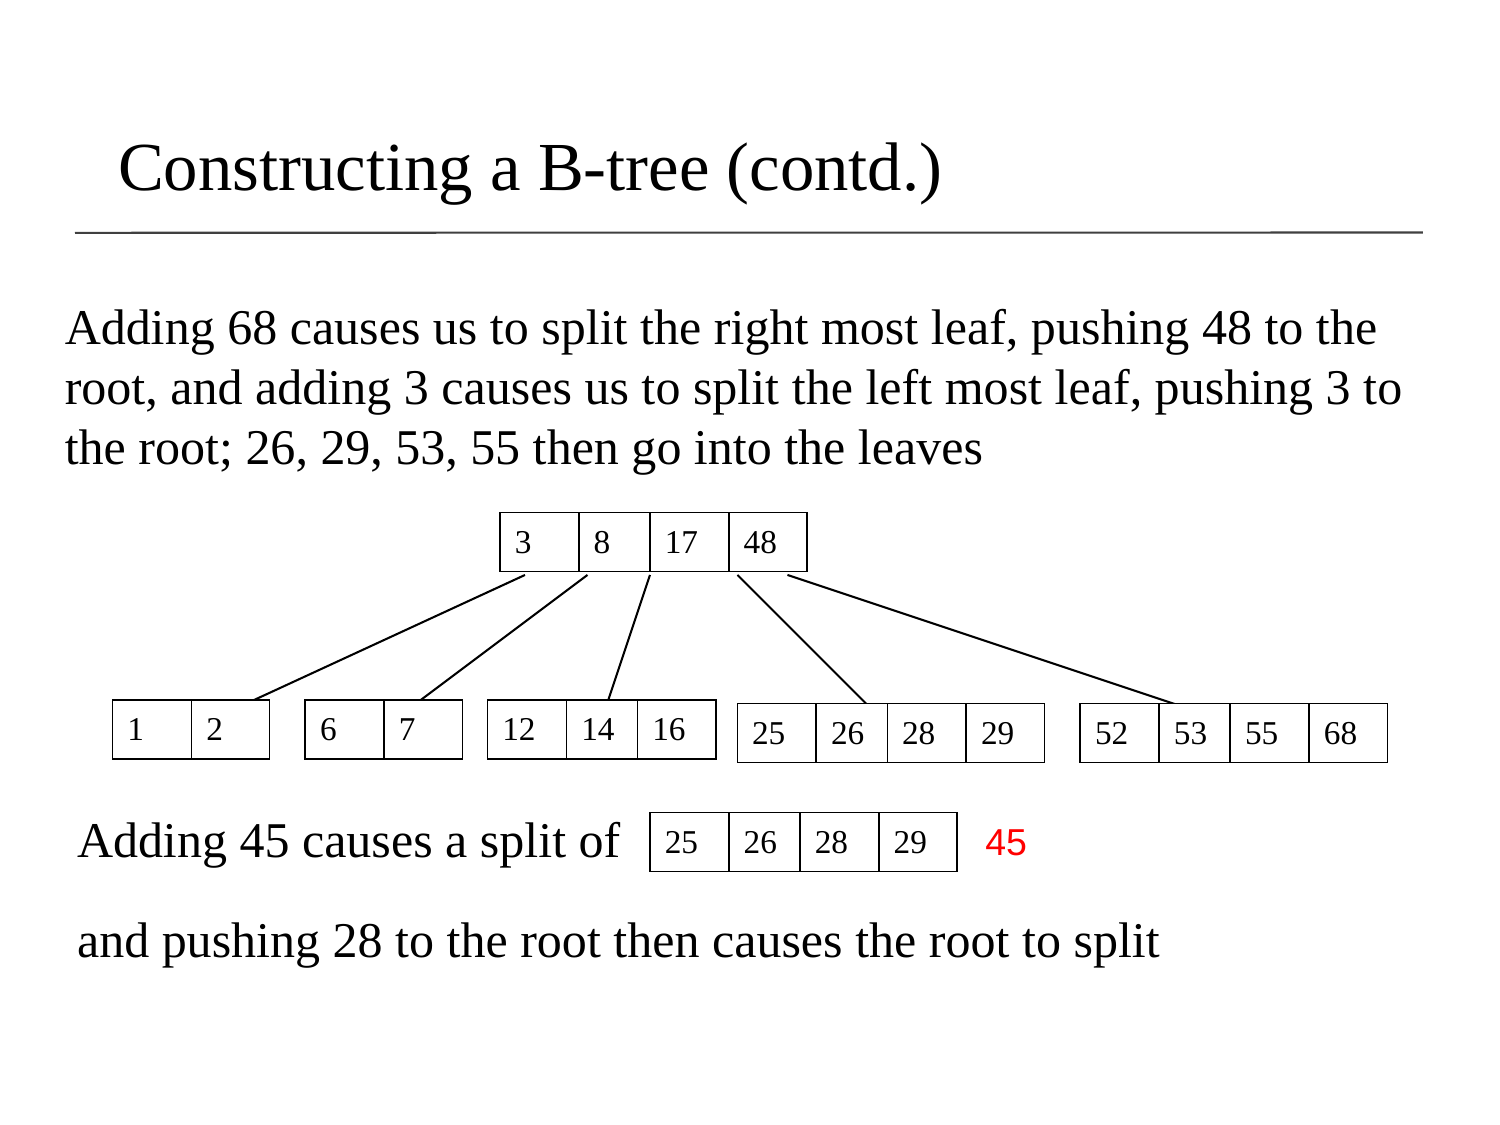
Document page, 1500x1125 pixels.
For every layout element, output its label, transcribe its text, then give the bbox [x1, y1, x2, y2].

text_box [62, 799, 1425, 975]
text_box 25 [737, 703, 816, 763]
text_box 52 [1080, 703, 1159, 763]
text_box 1 [112, 699, 191, 760]
text_box 2 [191, 699, 270, 760]
title Constructing a B-tree (contd.) [103, 59, 1397, 278]
text_box 48 [728, 512, 808, 572]
text_box 53 [1159, 703, 1230, 763]
text_box 68 [1309, 703, 1388, 763]
text_box 8 [578, 512, 649, 572]
text_box 6 [305, 699, 384, 760]
text_box 26 [816, 703, 887, 763]
text_box 7 [384, 699, 463, 760]
text_box 29 [966, 703, 1045, 763]
text_box 28 [887, 703, 966, 763]
text_box 3 [499, 512, 578, 572]
text_box 14 [566, 699, 637, 760]
text_box 12 [487, 699, 566, 760]
text_box 17 [649, 512, 728, 572]
text_box Adding 68 causes us to split the right most leaf, pushing 48 to the root, and adding 3 causes us to split the left most leaf, pushing 3 to the root; 26, 29, 53, 55 then go into the leaves [50, 287, 1450, 483]
text_box 16 [637, 699, 716, 760]
text_box 55 [1230, 703, 1309, 763]
